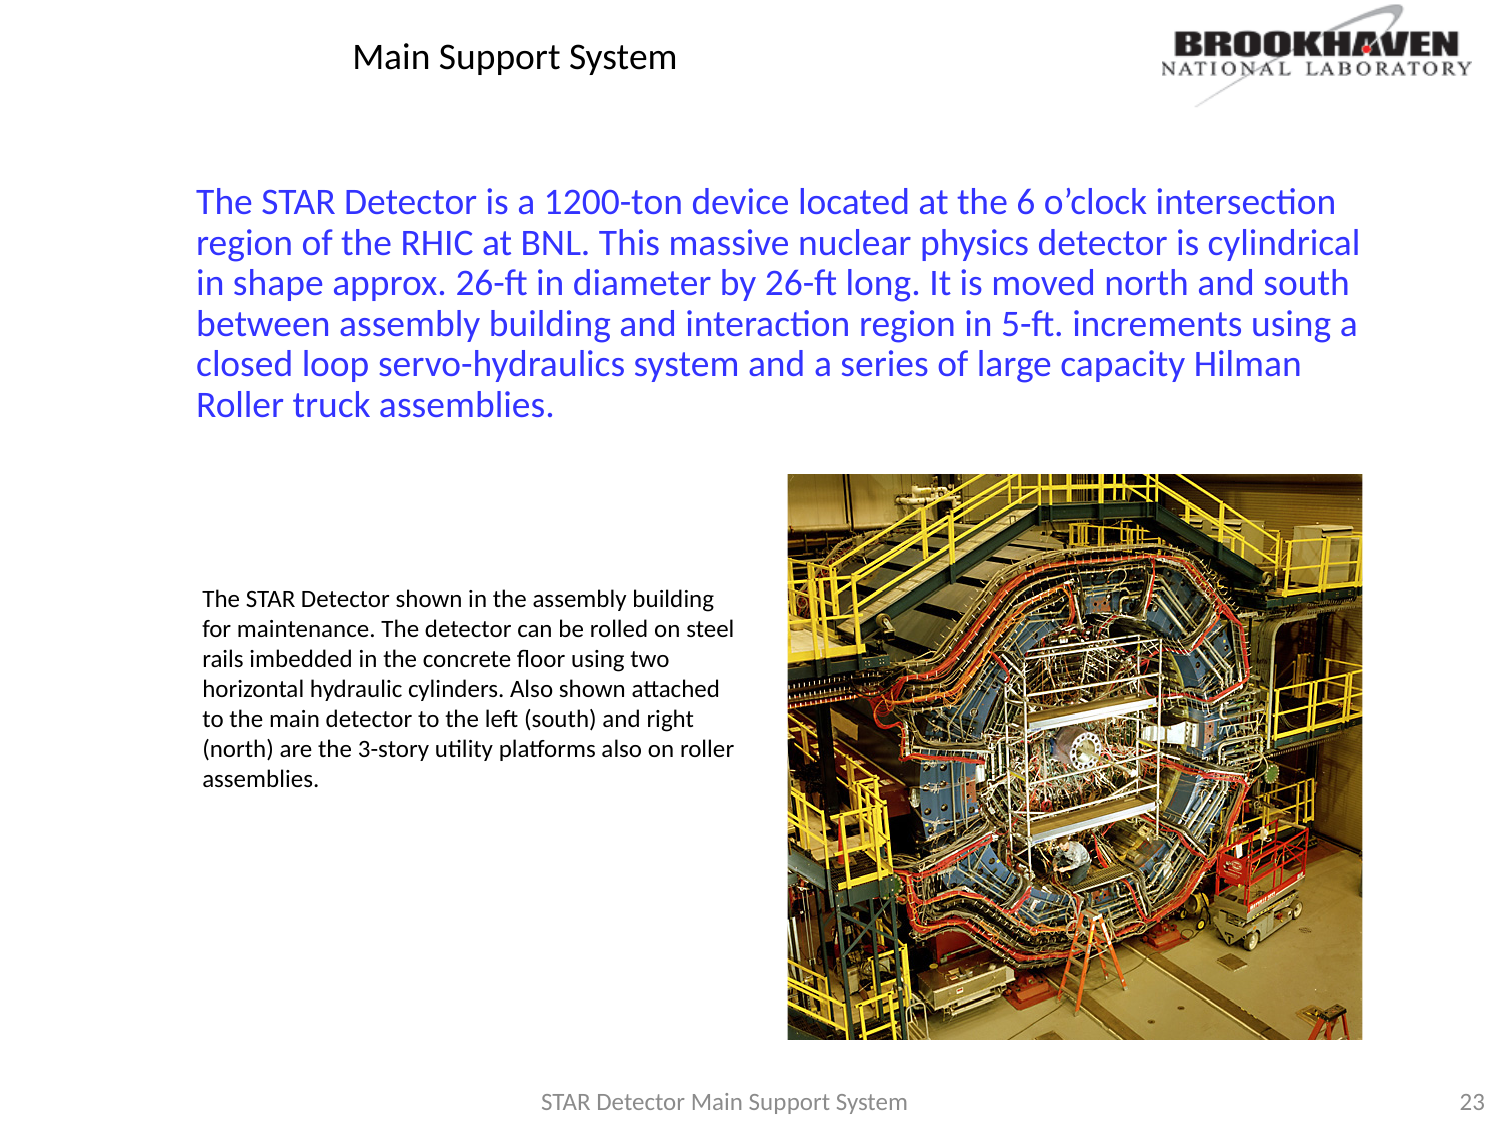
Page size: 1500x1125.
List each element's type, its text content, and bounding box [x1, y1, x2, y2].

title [1162, 0, 1472, 113]
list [787, 474, 1363, 1040]
text_box The STAR Detector shown in the assembly building for maintenance. The detector can be rolled on steel rails imbedded in the concrete floor using two horizontal hydraulic cylinders. Also shown attached to the main detector to the left (south) and right (north) are the 3-story utility platforms also on roller assemblies. [187, 575, 756, 800]
text_box [234, 31, 1157, 107]
text_box Main Support System [337, 24, 1025, 85]
slide_number 23 [1187, 1074, 1500, 1125]
list The STAR Detector is a 1200-ton device located at the 6 o’clock intersection region of the RHIC at BNL. This massive nuclear physics detector is cylindrical in shape approx. 26-ft in diameter by 26-ft long. It is moved north and south between assembly building and interaction region in 5-ft. increments using a closed loop servo-hydraulics system and a series of large capacity Hilman Roller truck assemblies. [125, 174, 1400, 450]
footer STAR Detector Main Support System [300, 1074, 1150, 1125]
